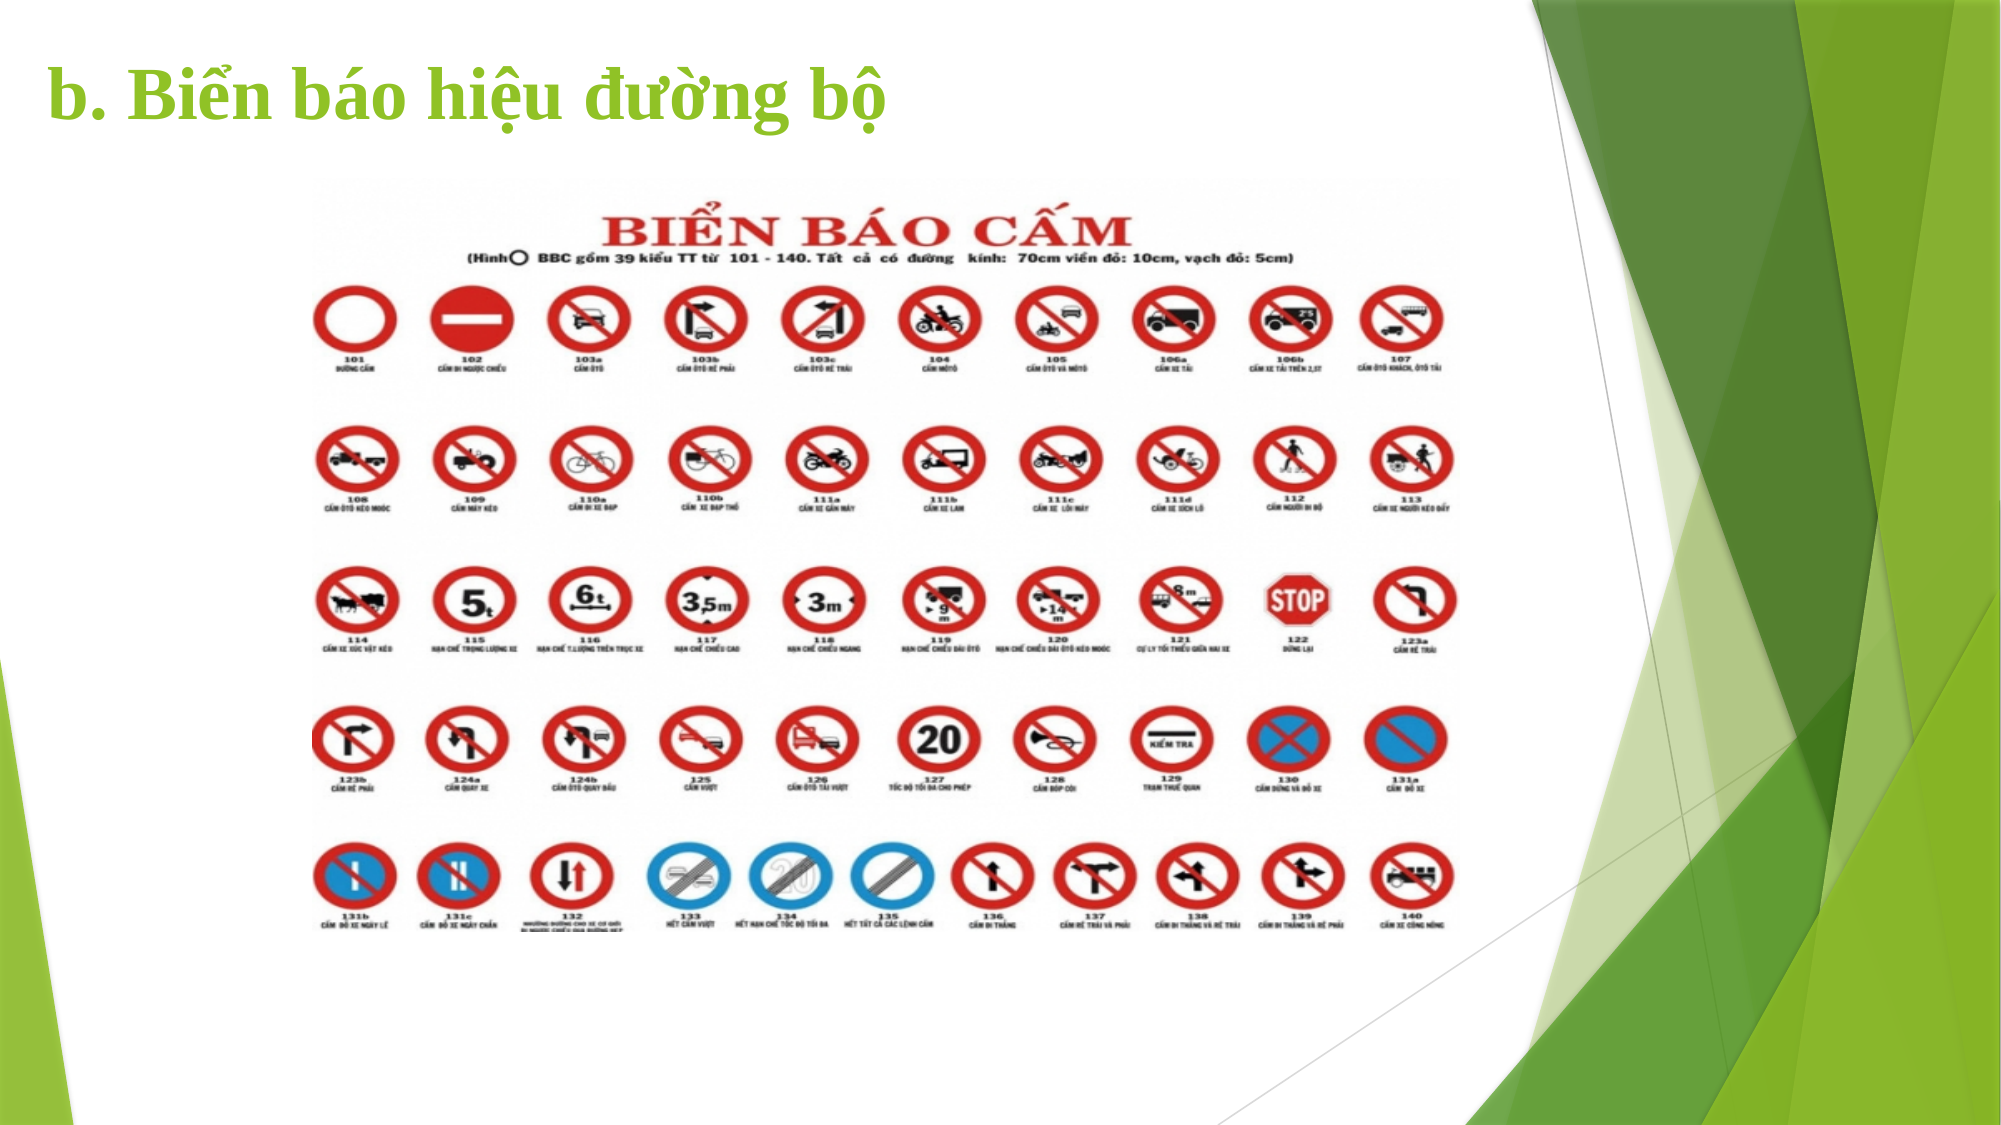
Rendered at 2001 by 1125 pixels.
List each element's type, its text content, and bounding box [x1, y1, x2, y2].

title b. Biển báo hiệu đường bộ [32, 36, 1444, 254]
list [312, 178, 1461, 933]
